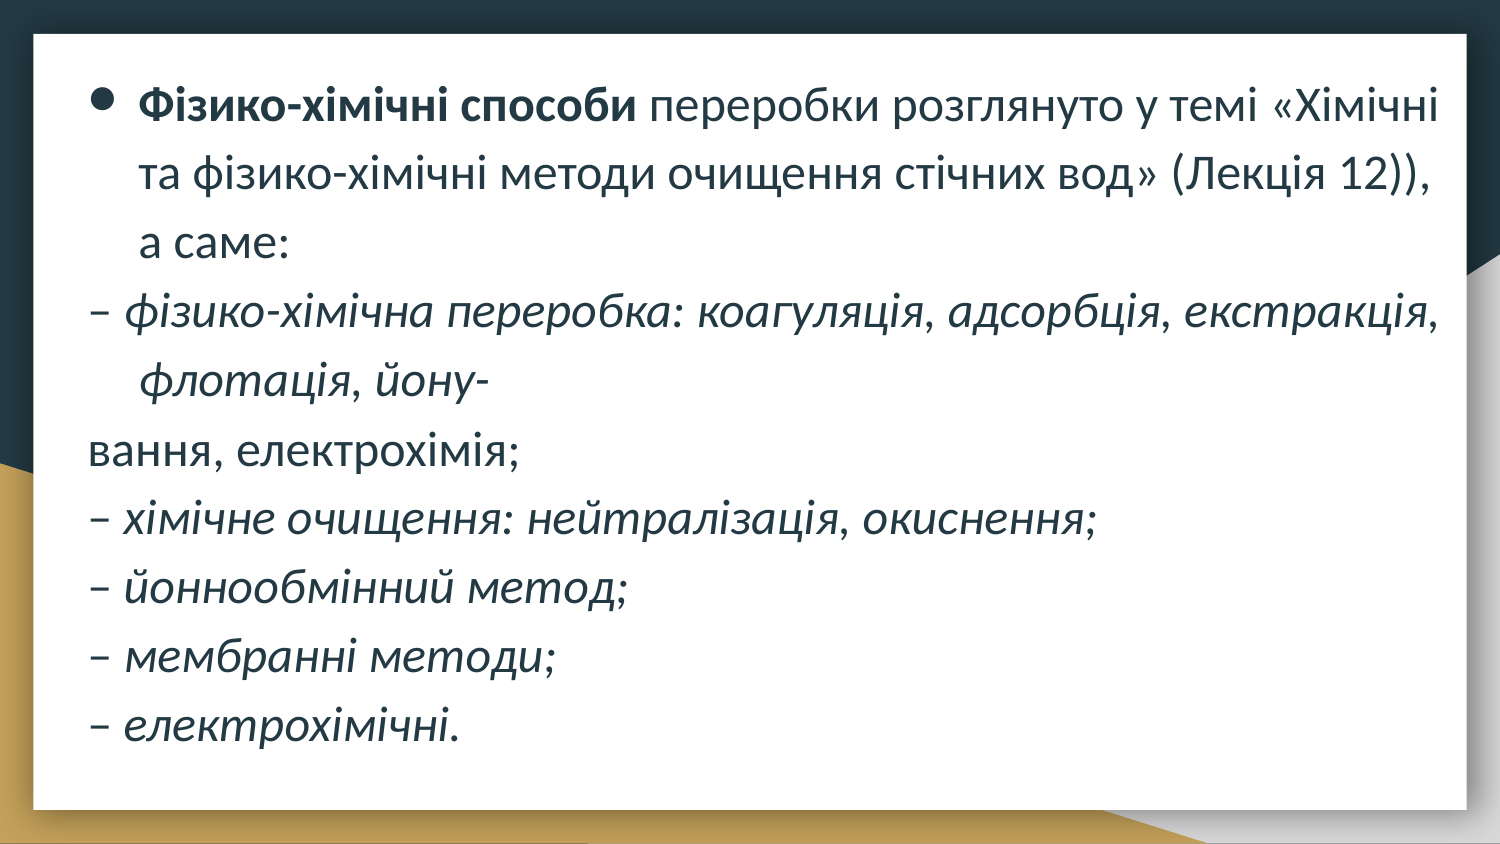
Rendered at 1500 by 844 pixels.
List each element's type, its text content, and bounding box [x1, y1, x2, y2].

list Фізико-хімічні способи переробки розглянуто у темі «Хімічні та фізико-хімічні методи очищення стічних вод» (Лекція 12)), а саме: – фізико-хімічна переробка: коагуляція, адсорбція, екстракція, флотація, йону- вання, електрохімія; – хімічне очищення: нейтралізація, окиснення; – йоннообмінний метод; – мембранні методи; – електрохімічні. [48, 47, 1462, 742]
